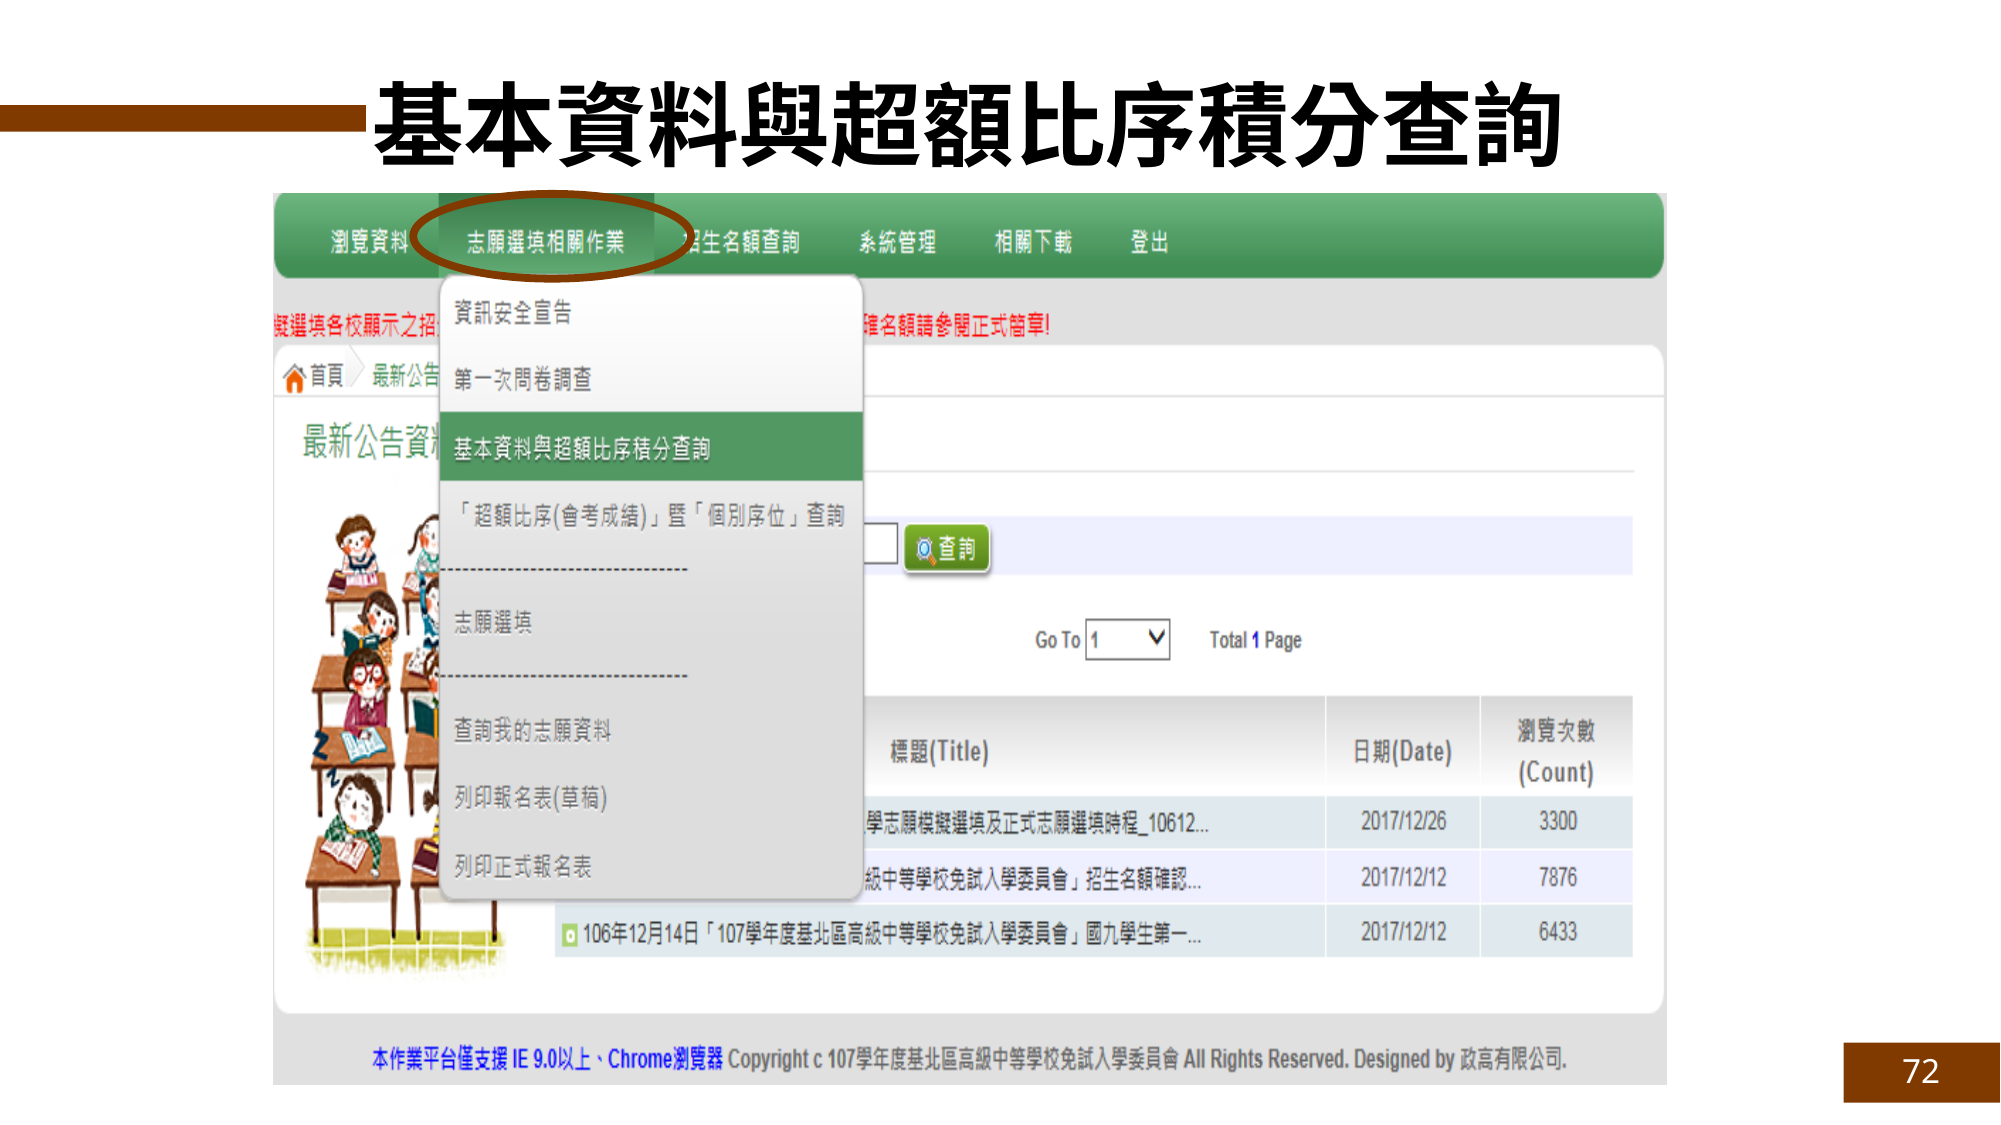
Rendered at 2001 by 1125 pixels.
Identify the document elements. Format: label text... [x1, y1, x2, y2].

text_box 基本資料與超額比序積分查詢 [273, 67, 1664, 178]
slide_number 72 [1884, 1042, 1958, 1103]
text_box [0, 104, 273, 133]
picture [273, 193, 1667, 1085]
text_box [1843, 1042, 2000, 1104]
